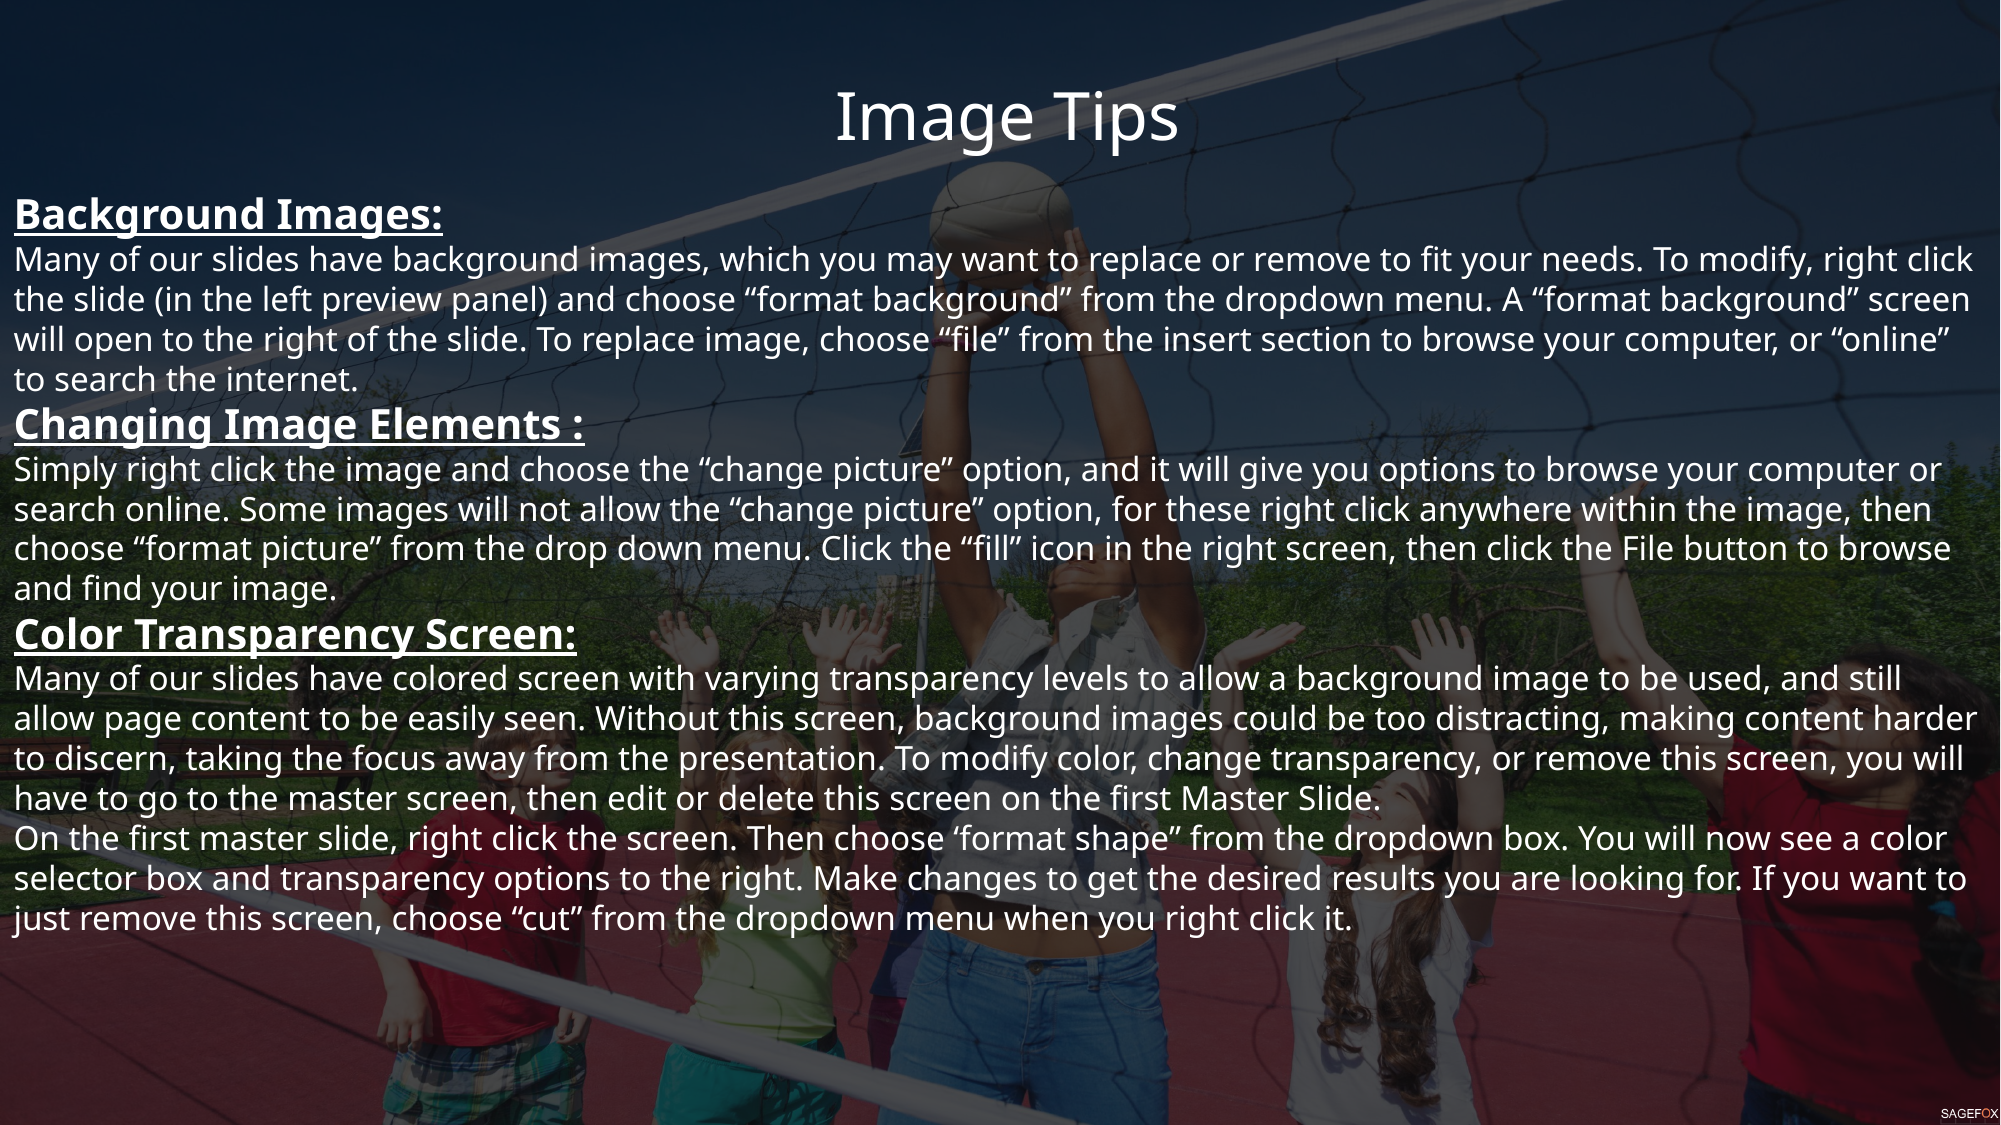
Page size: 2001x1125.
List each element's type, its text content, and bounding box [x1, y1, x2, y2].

text_box Background Images: Many of our slides have background images, which you may want to replace or remove to fit your needs. To modify, right click the slide (in the left preview panel) and choose “format background” from the dropdown menu. A “format background” screen will open to the right of the slide. To replace image, choose “file” from the insert section to browse your computer, or “online” to search the internet. Changing Image Elements : Simply right click the image and choose the “change picture” option, and it will give you options to browse your computer or search online. Some images will not allow the “change picture” option, for these right click anywhere within the image, then choose “format picture” from the drop down menu. Click the “fill” icon in the right screen, then click the File button to browse and find your image. Color Transparency Screen: Many of our slides have colored screen with varying transparency levels to allow a background image to be used, and still allow page content to be easily seen. Without this screen, background images could be too distracting, making content harder to discern, taking the focus away from the presentation. To modify color, change transparency, or remove this screen, you will have to go to the master screen, then edit or delete this screen on the first Master Slide. On the first master slide, right click the screen. Then choose ‘format shape” from the dropdown box. You will now see a color selector box and transparency options to the right. Make changes to get the desired results you are looking for. If you want to just remove this screen, choose “cut” from the dropdown menu when you right click it. [0, 0, 2000, 1125]
title Image Tips [597, 59, 1420, 177]
